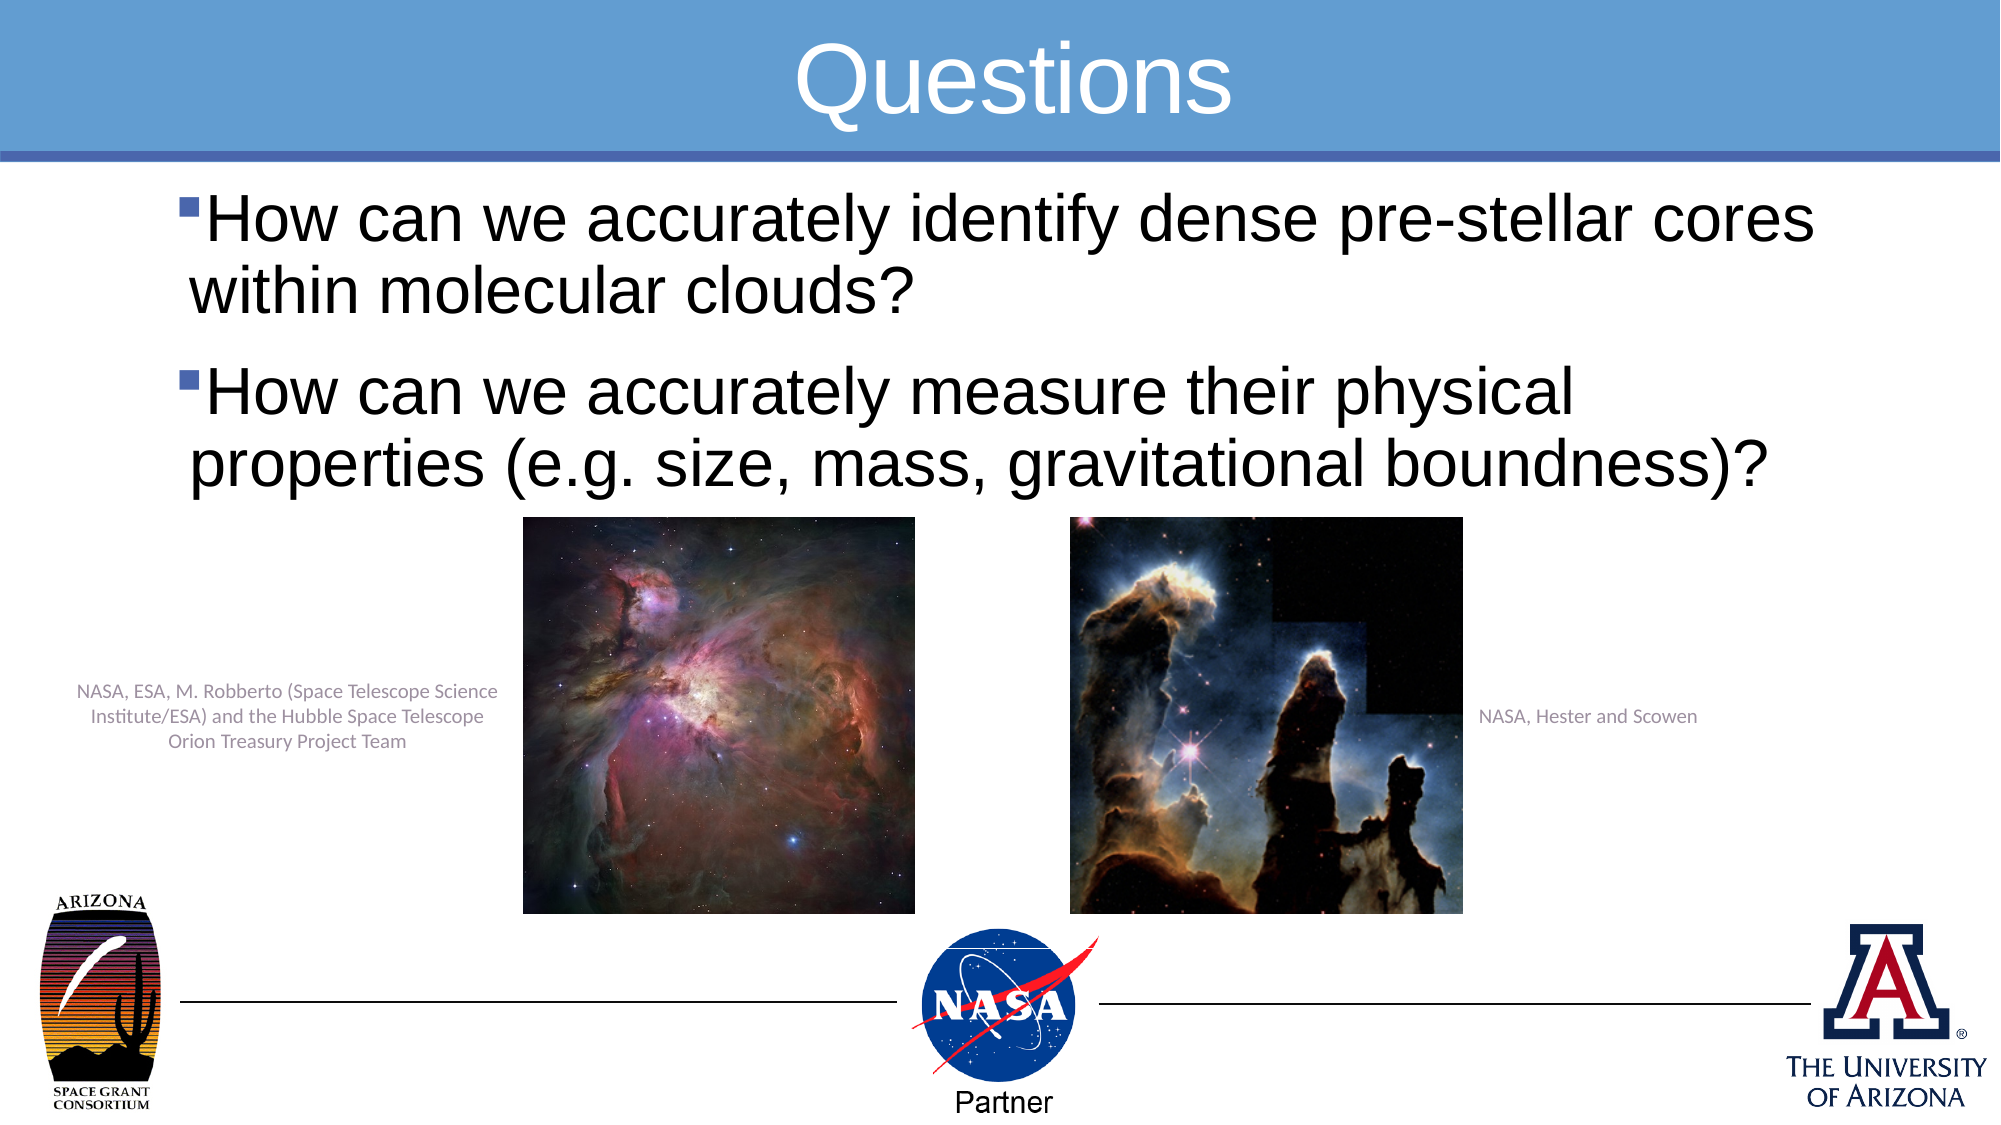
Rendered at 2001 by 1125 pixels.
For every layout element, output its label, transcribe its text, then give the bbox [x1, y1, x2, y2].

title Questions [189, 16, 1840, 142]
picture [1069, 516, 1463, 914]
text_box NASA, Hester and Scowen [1471, 695, 1713, 735]
picture [911, 949, 1099, 1125]
picture [13, 883, 187, 1115]
list How can we accurately identify dense pre-stellar cores within molecular clouds? How can we accurately measure their physical properties (e.g. size, mass, gravitational boundness)? [174, 176, 1825, 949]
picture [1786, 919, 1987, 1107]
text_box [59, 516, 915, 914]
